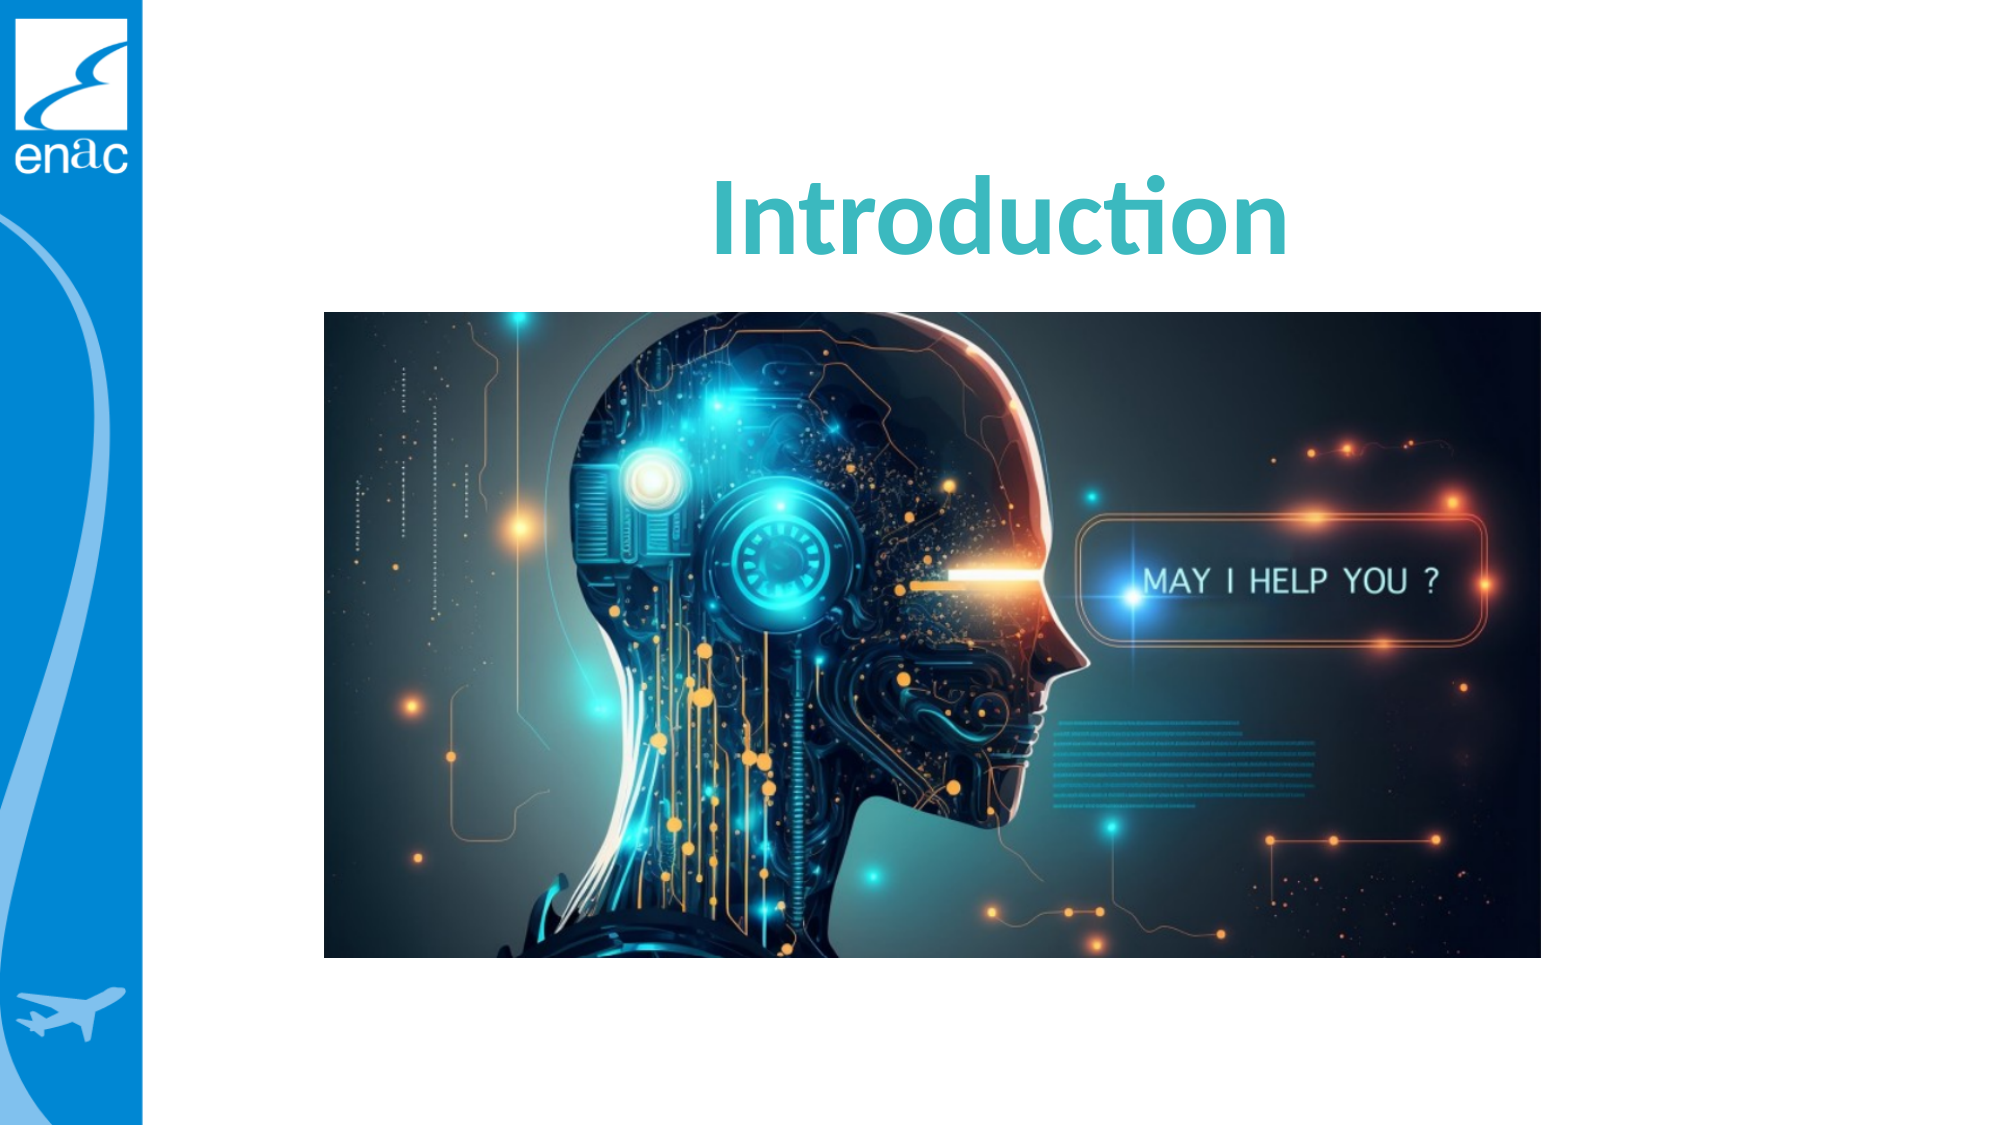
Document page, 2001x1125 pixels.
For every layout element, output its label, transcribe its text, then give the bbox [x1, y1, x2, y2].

text_box Introduction [694, 135, 1306, 286]
picture [0, 0, 2001, 1125]
